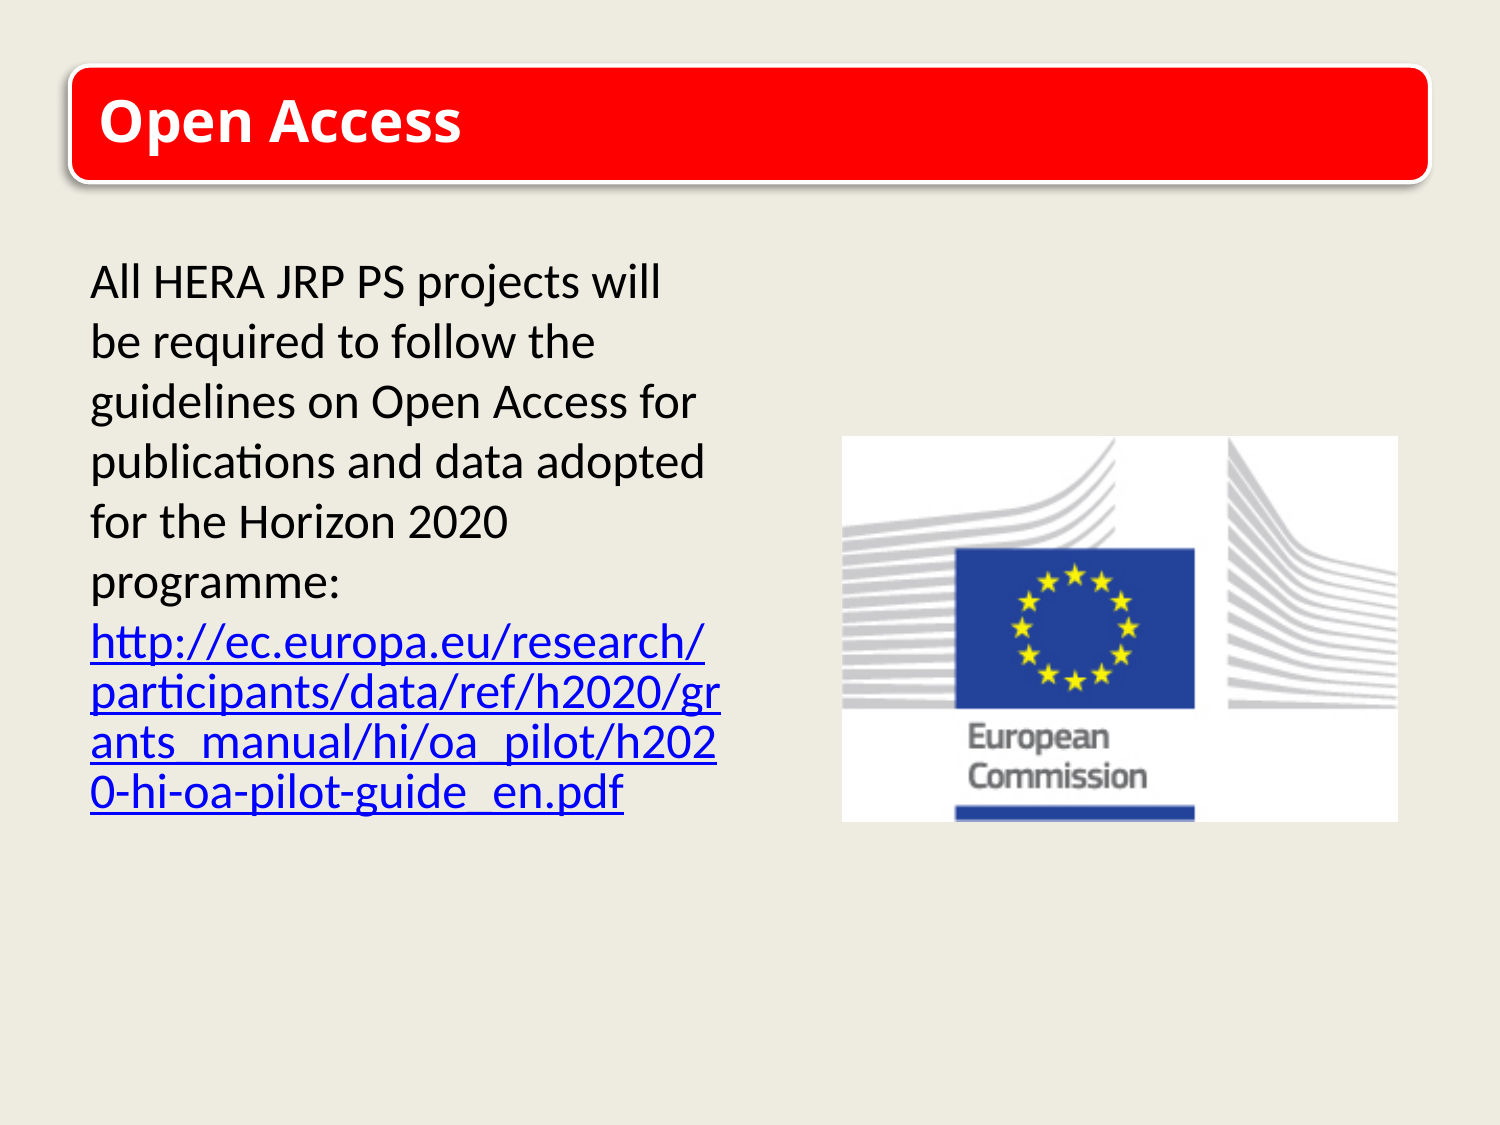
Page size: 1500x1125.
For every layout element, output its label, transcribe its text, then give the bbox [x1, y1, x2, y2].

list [842, 436, 1398, 823]
list All HERA JRP PS projects will be required to follow the guidelines on Open Access for publications and data adopted for the Horizon 2020 programme: http://ec.europa.eu/research/participants/data/ref/h2020/grants_manual/hi/oa_pilot/h2020-hi-oa-pilot-guide_en.pdf [75, 241, 738, 1005]
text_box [69, 64, 1431, 184]
